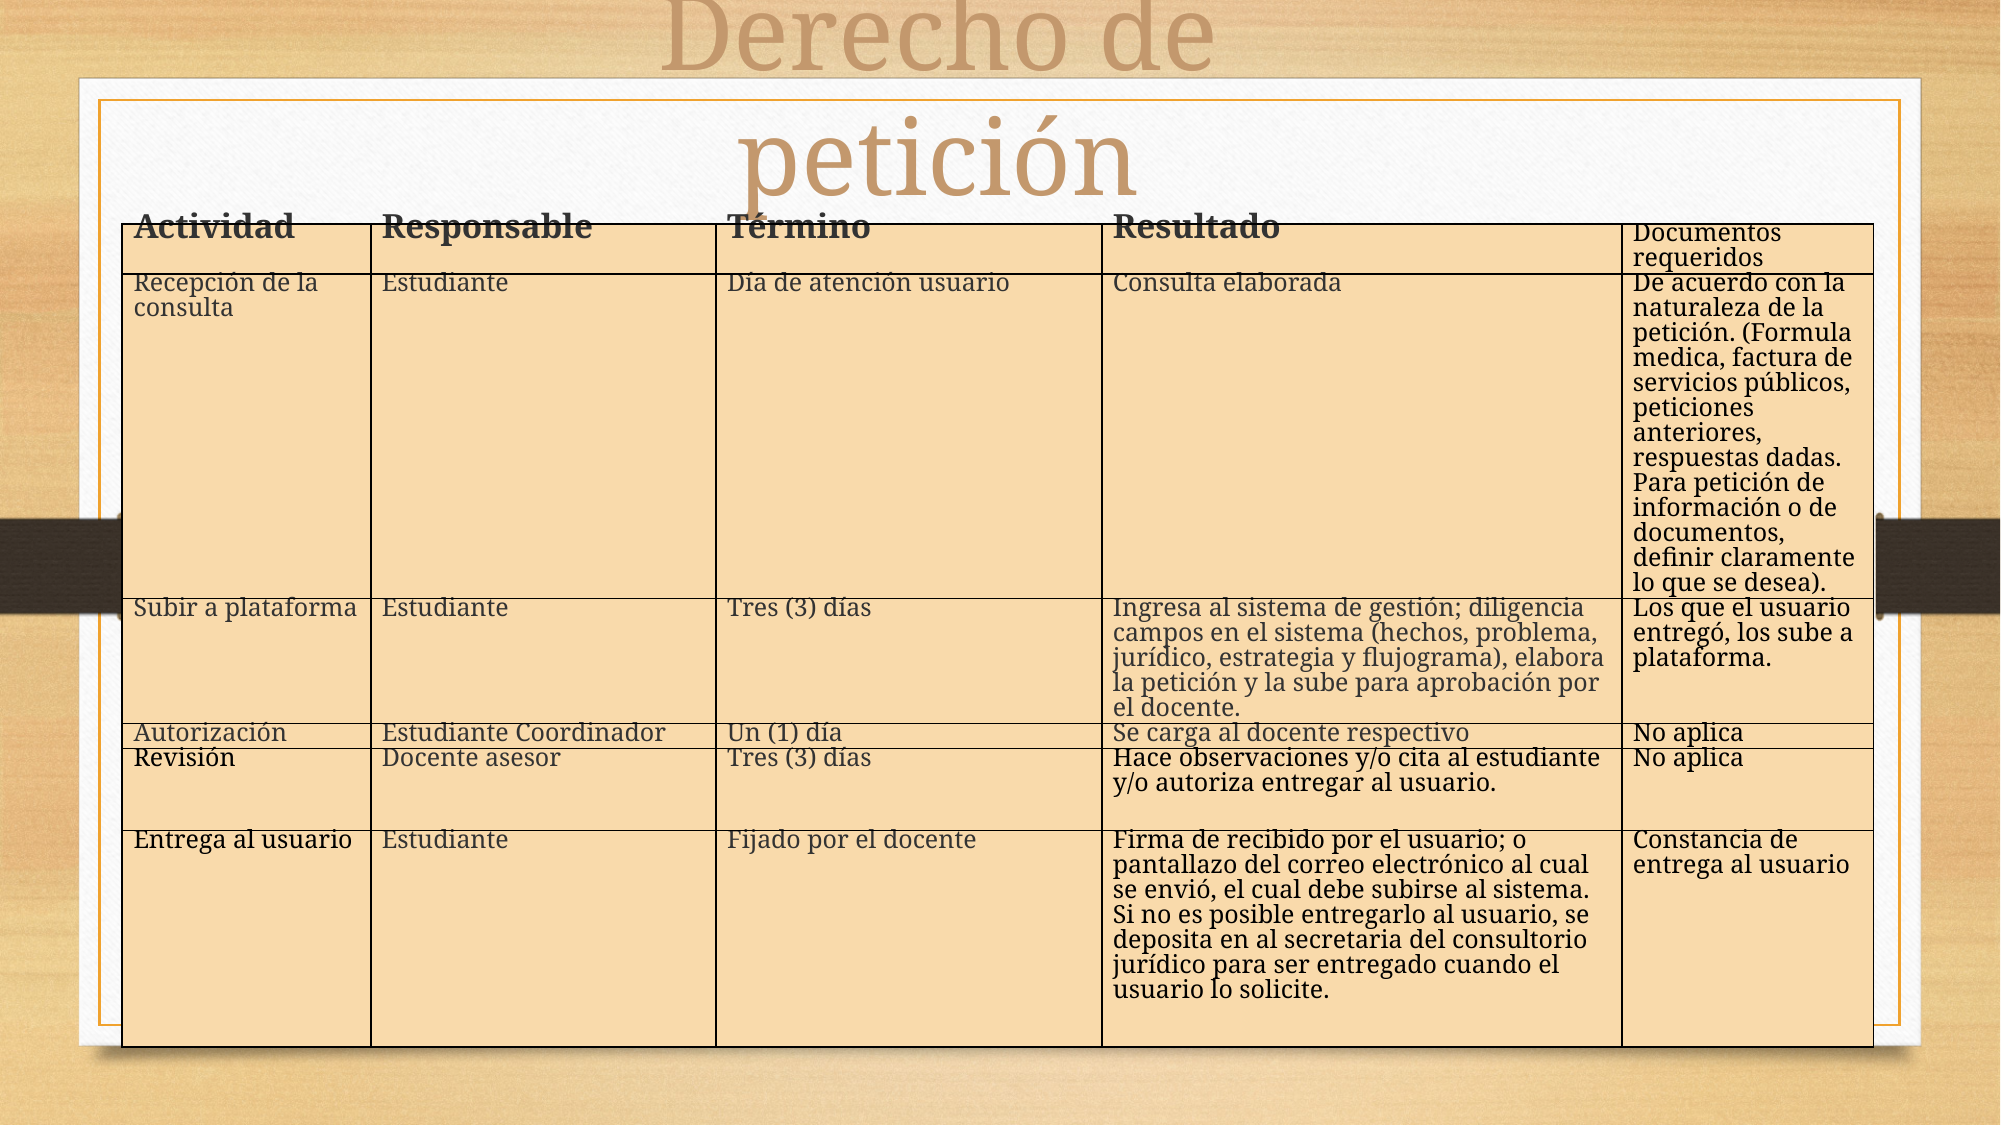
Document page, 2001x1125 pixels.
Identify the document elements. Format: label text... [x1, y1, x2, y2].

title Derecho de petición [433, 103, 1445, 223]
table_header Actividad [123, 225, 370, 273]
table_header Responsable [372, 225, 715, 273]
table_cell Se carga al docente respectivo [1103, 724, 1621, 748]
table_cell Consulta elaborada [1103, 275, 1621, 598]
table_cell Hace observaciones y/o cita al estudiante y/o autoriza entregar al usuario. [1103, 749, 1621, 830]
table_header Documentos requeridos [1623, 225, 1873, 273]
table_cell Constancia de entrega al usuario [1623, 831, 1873, 1046]
table_header Resultado [1103, 225, 1621, 273]
table_cell Tres (3) días [717, 749, 1101, 830]
table_cell Estudiante Coordinador [372, 724, 715, 748]
table_cell De acuerdo con la naturaleza de la petición. (Formula medica, factura de servicios públicos, peticiones anteriores, respuestas dadas. Para petición de información o de documentos, definir claramente lo que se desea). [1623, 275, 1873, 598]
table_cell Estudiante [372, 831, 715, 1046]
table_cell Estudiante [372, 275, 715, 598]
table_cell Autorización [123, 724, 370, 748]
table_cell Estudiante [372, 599, 715, 723]
table_cell Ingresa al sistema de gestión; diligencia campos en el sistema (hechos, problema, jurídico, estrategia y flujograma), elabora la petición y la sube para aprobación por el docente. [1103, 599, 1621, 723]
table_cell Firma de recibido por el usuario; o pantallazo del correo electrónico al cual se envió, el cual debe subirse al sistema. Si no es posible entregarlo al usuario, se deposita en al secretaria del consultorio jurídico para ser entregado cuando el usuario lo solicite. [1103, 831, 1621, 1046]
table_cell Tres (3) días [717, 599, 1101, 723]
table_cell Subir a plataforma [123, 599, 370, 723]
table_cell Día de atención usuario [717, 275, 1101, 598]
table_cell Docente asesor [372, 749, 715, 830]
table_cell No aplica [1623, 749, 1873, 830]
table_cell Fijado por el docente [717, 831, 1101, 1046]
table_cell Un (1) día [717, 724, 1101, 748]
picture [0, 0, 2001, 1125]
table_cell No aplica [1623, 724, 1873, 748]
table_cell Revisión [123, 749, 370, 830]
table_cell Recepción de la consulta [123, 275, 370, 598]
table_cell Los que el usuario entregó, los sube a plataforma. [1623, 599, 1873, 723]
table_header Término [717, 225, 1101, 273]
table_cell Entrega al usuario [123, 831, 370, 1046]
